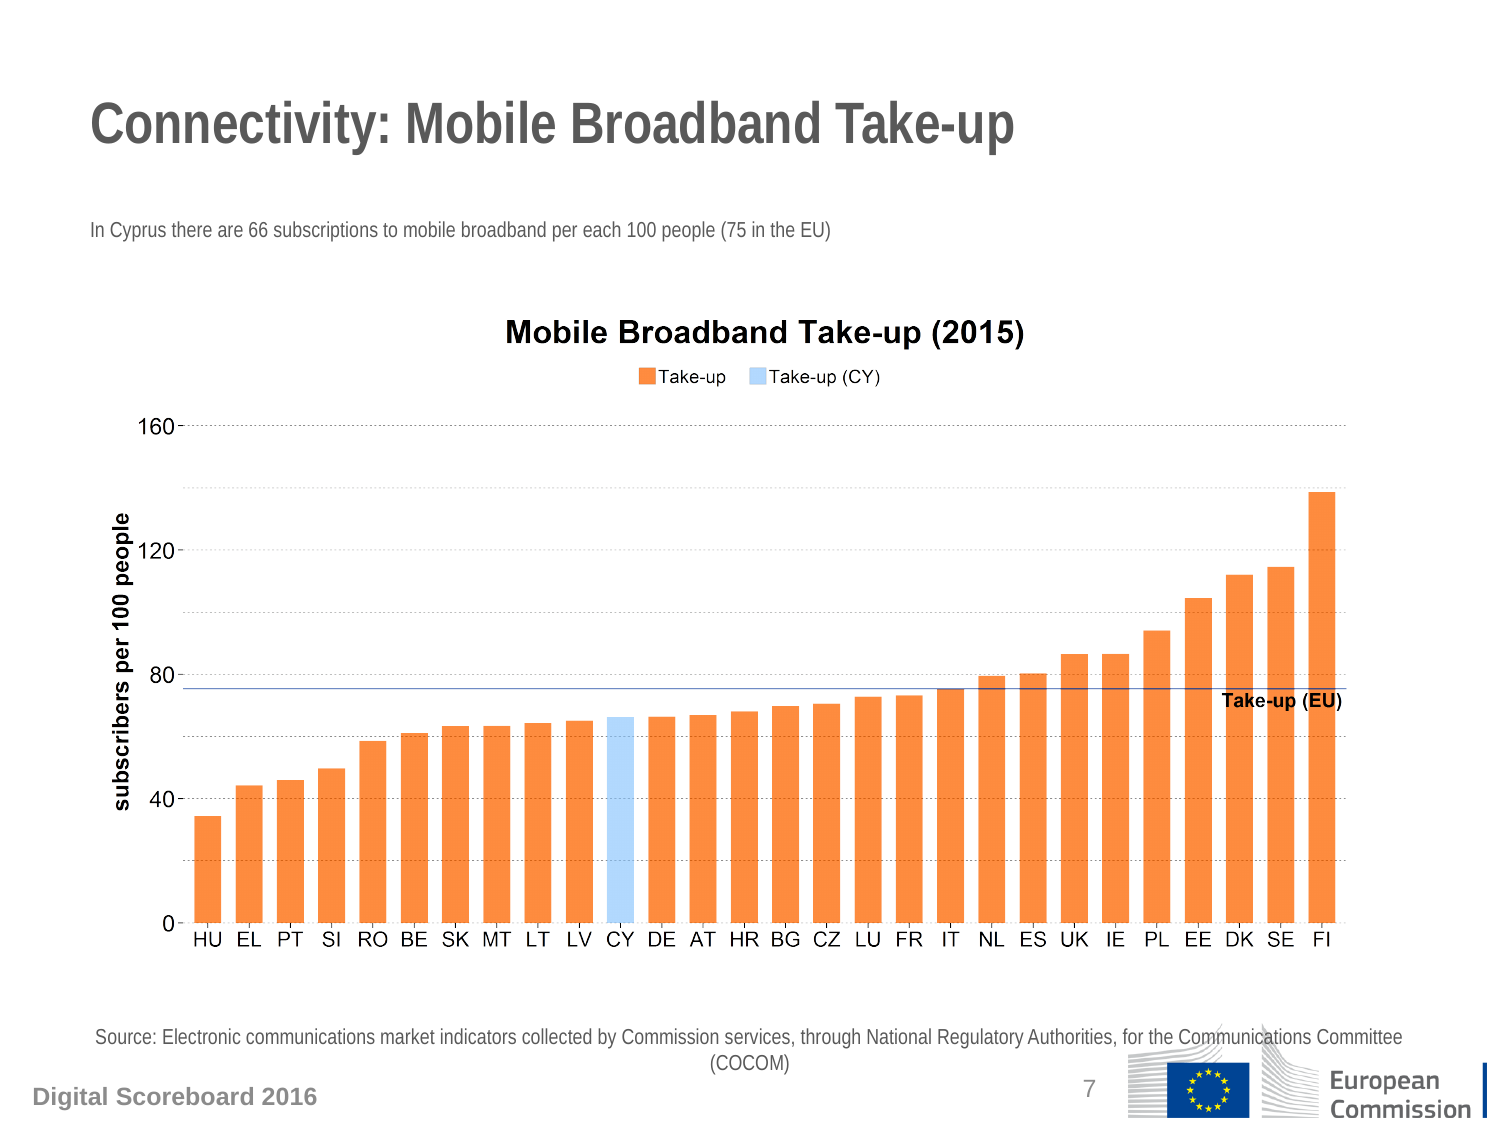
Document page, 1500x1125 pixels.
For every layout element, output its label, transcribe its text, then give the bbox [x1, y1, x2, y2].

picture [62, 270, 1396, 1021]
picture [1128, 1023, 1487, 1118]
title Connectivity: Mobile Broadband Take-up [75, 45, 1425, 197]
list In Cyprus there are 66 subscriptions to mobile broadband per each 100 people (75 in the EU) Source: Electronic communications market indicators collected by Commission services, through National Regulatory Authorities, for the Communications Committee (COCOM) [75, 208, 1425, 1094]
